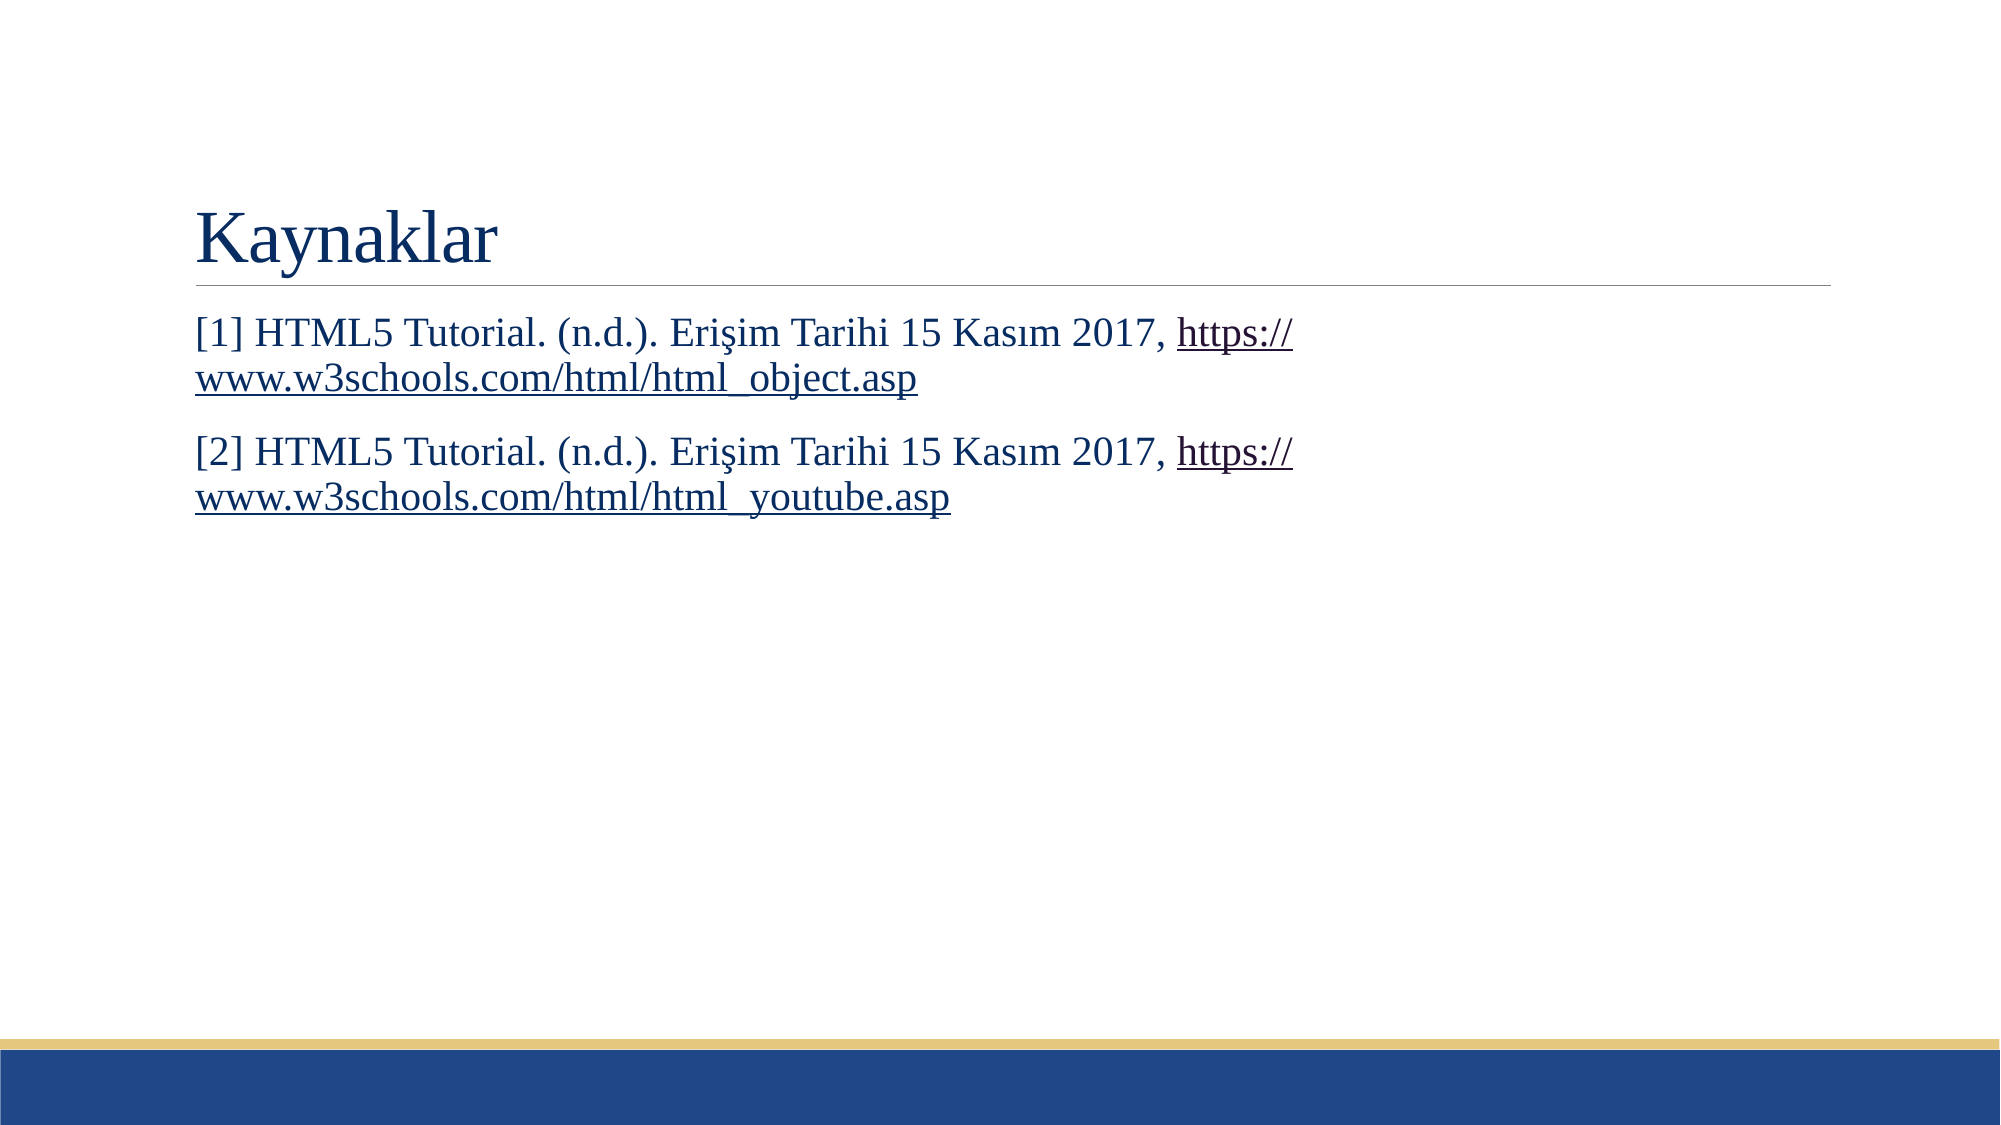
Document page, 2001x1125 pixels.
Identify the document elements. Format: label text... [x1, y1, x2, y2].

list [1] HTML5 Tutorial. (n.d.). Erişim Tarihi 15 Kasım 2017, https://www.w3schools.com/html/html_object.asp [2] HTML5 Tutorial. (n.d.). Erişim Tarihi 15 Kasım 2017, https://www.w3schools.com/html/html_youtube.asp [180, 302, 1830, 963]
title Kaynaklar [180, 47, 1830, 285]
